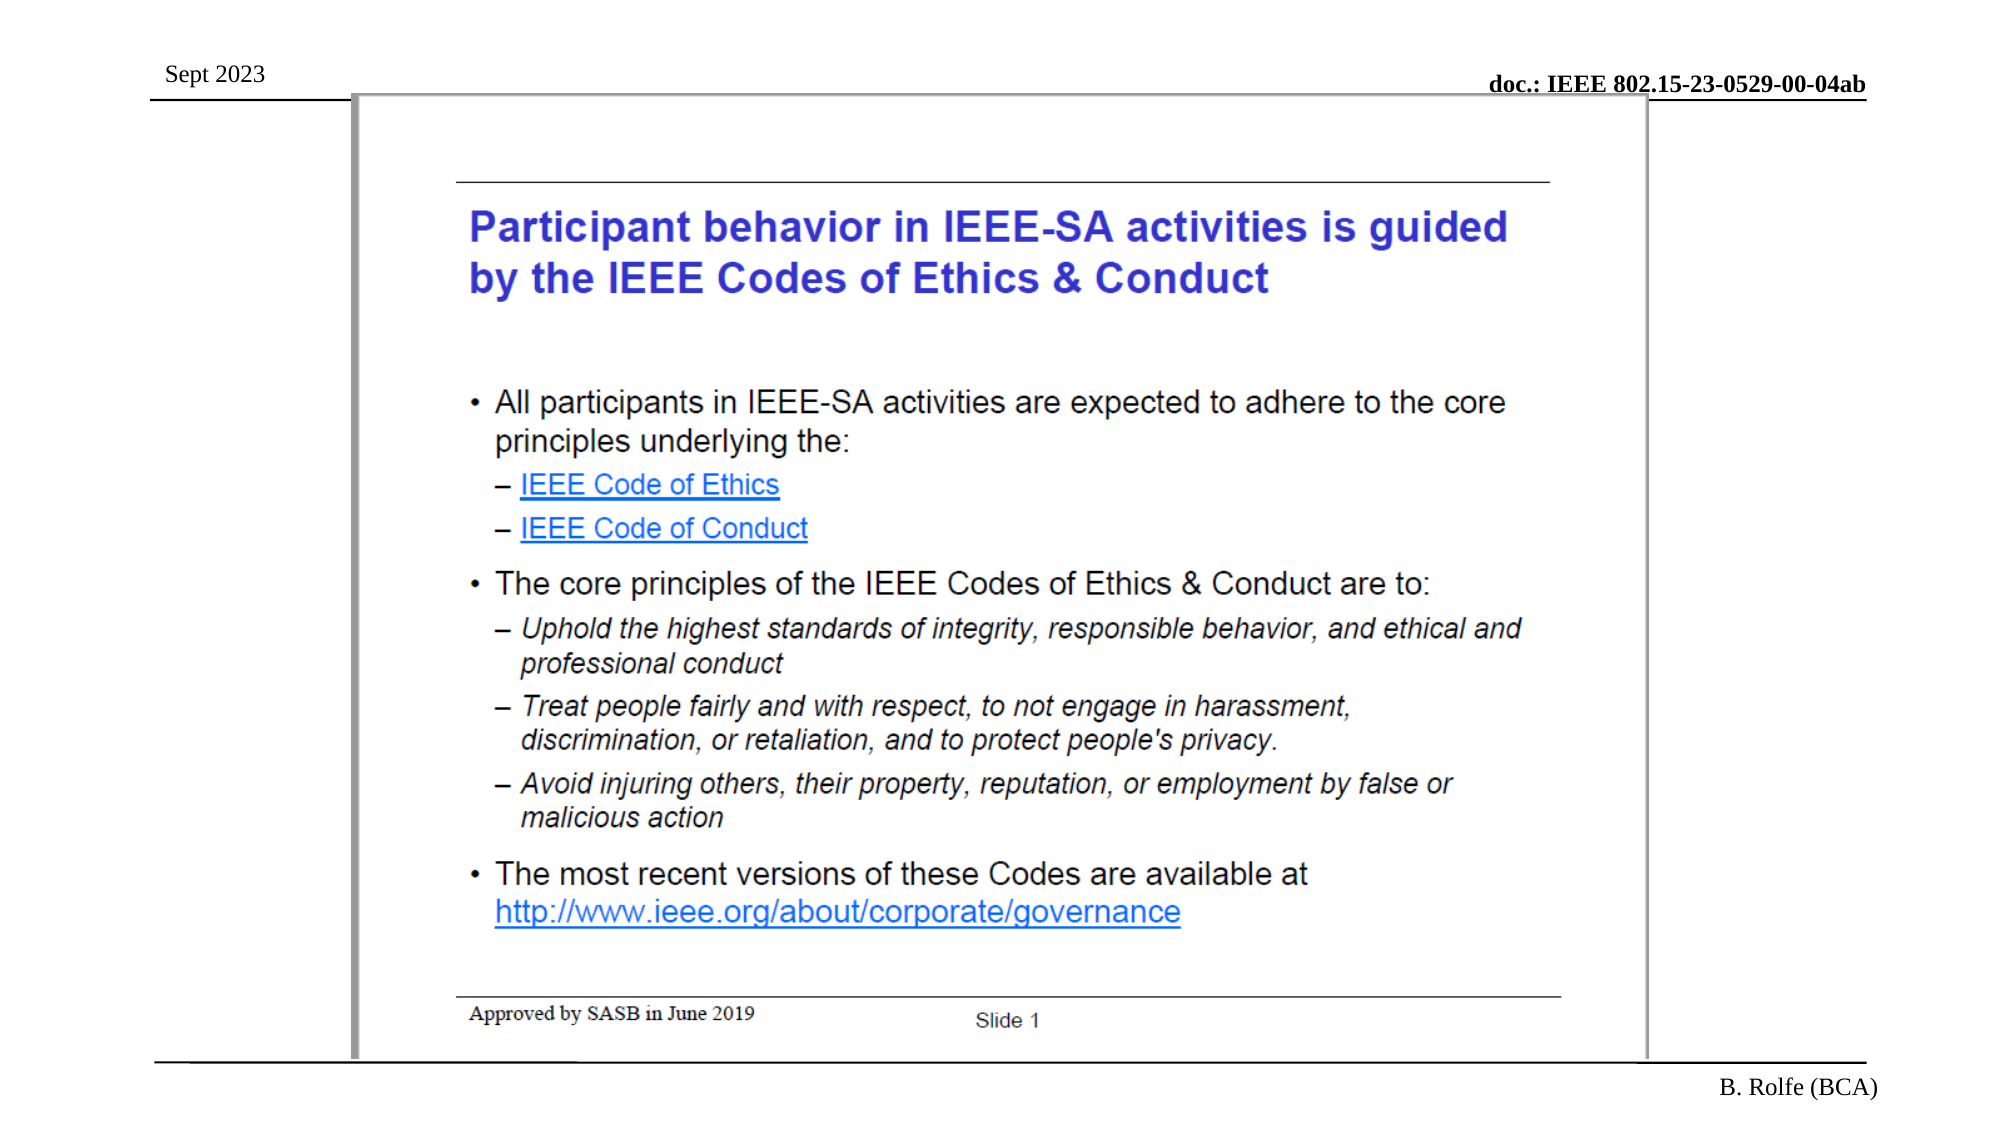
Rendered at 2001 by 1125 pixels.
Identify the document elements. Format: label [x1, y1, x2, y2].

picture [351, 93, 1649, 1059]
